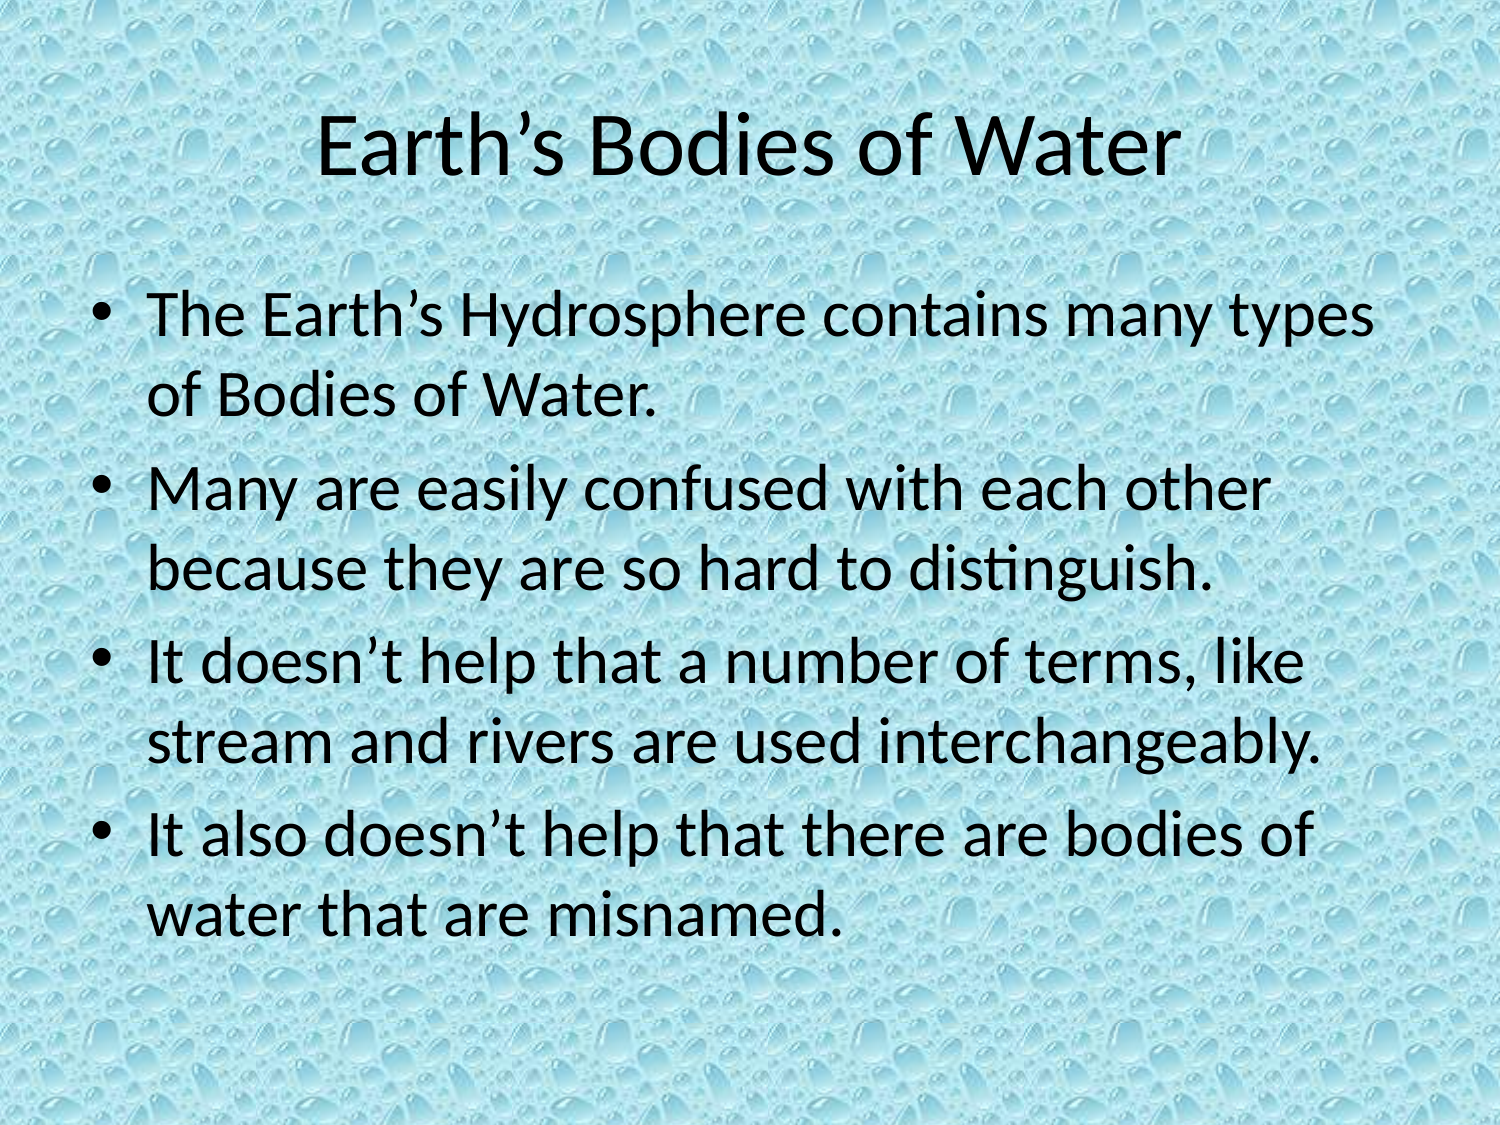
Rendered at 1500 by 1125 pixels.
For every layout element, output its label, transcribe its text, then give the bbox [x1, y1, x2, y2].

picture [0, 0, 1500, 1125]
title Earth’s Bodies of Water [75, 45, 1425, 233]
list The Earth’s Hydrosphere contains many types of Bodies of Water. Many are easily confused with each other because they are so hard to distinguish. It doesn’t help that a number of terms, like stream and rivers are used interchangeably. It also doesn’t help that there are bodies of water that are misnamed. [75, 262, 1425, 1005]
